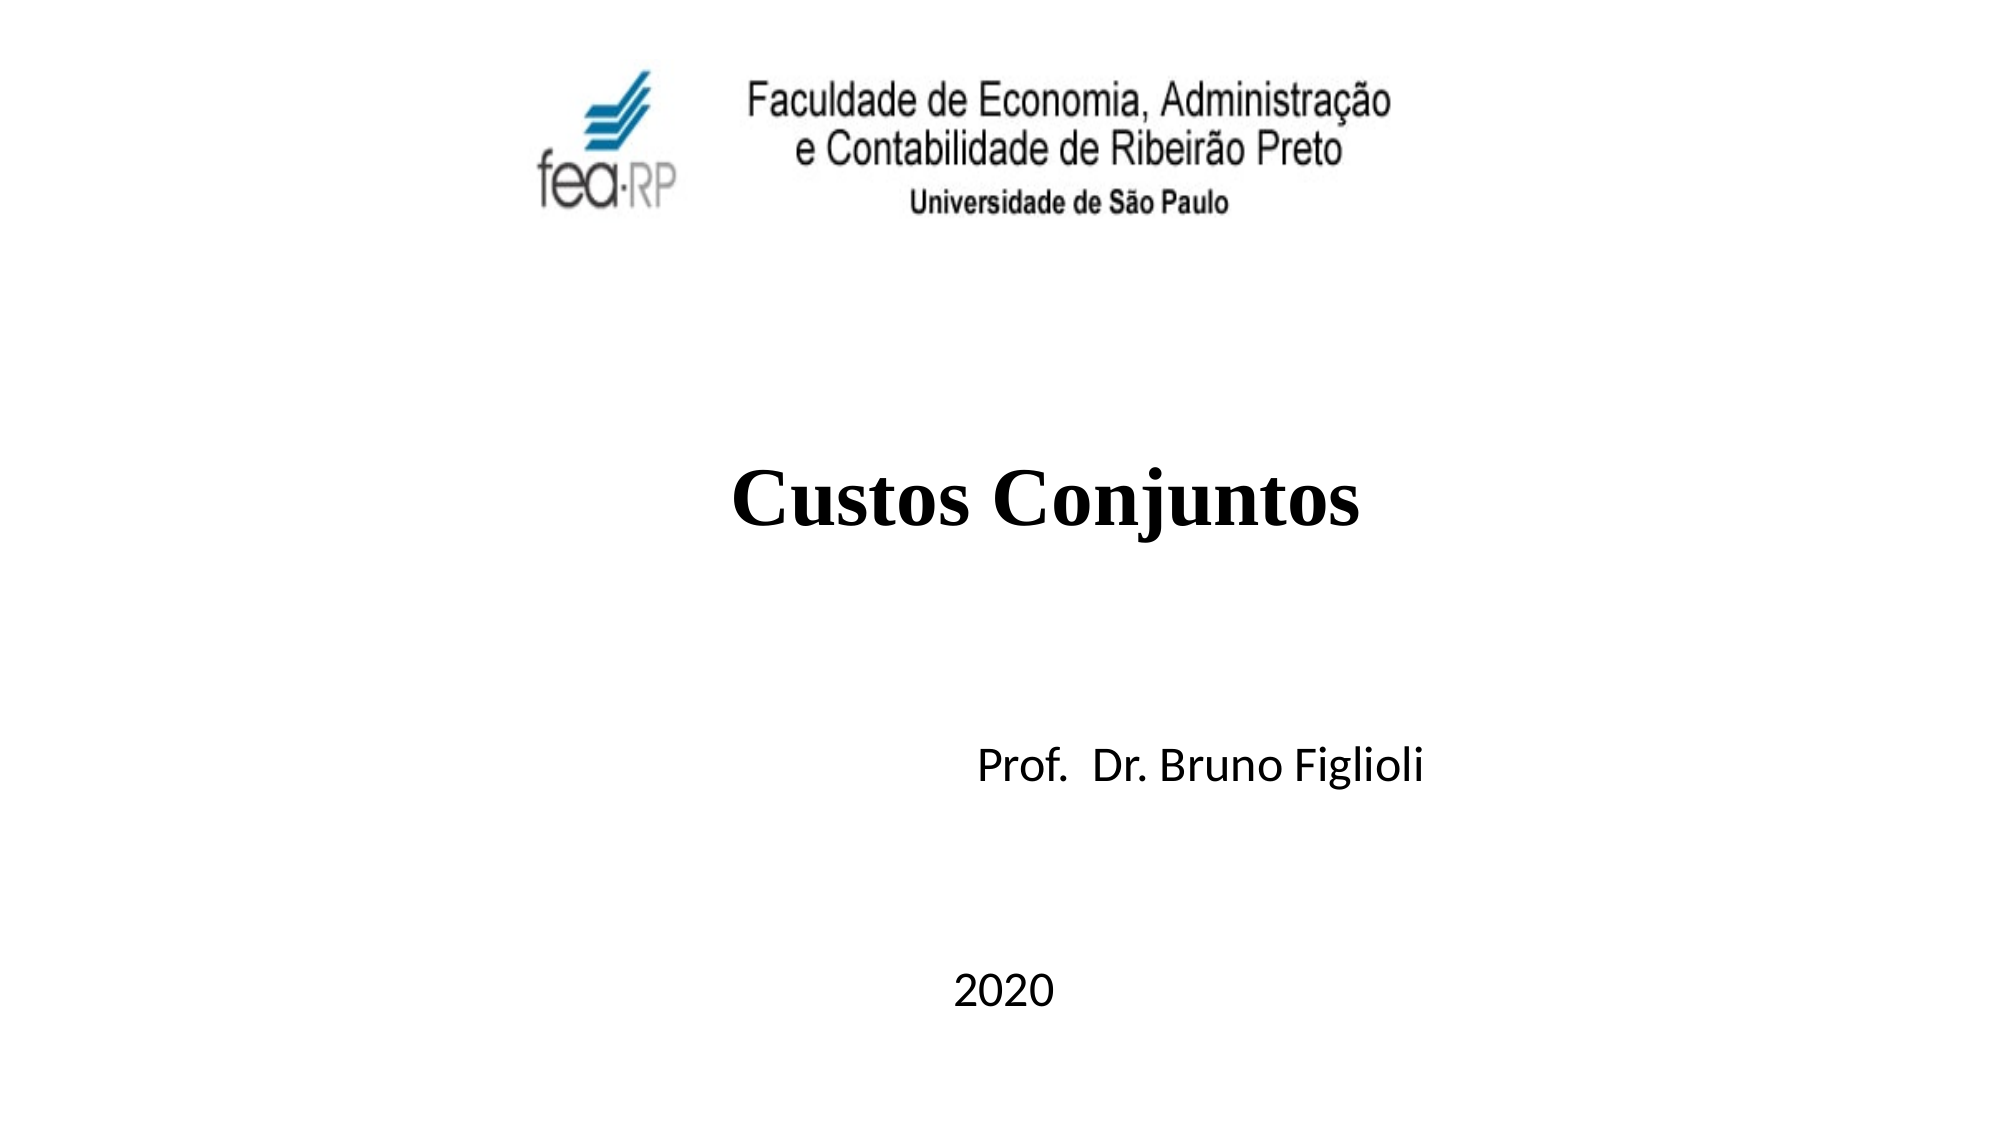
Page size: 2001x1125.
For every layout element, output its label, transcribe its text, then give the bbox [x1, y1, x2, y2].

subtitle Prof. Dr. Bruno Figlioli 2020 [385, 730, 1623, 1105]
title Custos Conjuntos [385, 361, 1707, 551]
picture [514, 59, 1457, 236]
